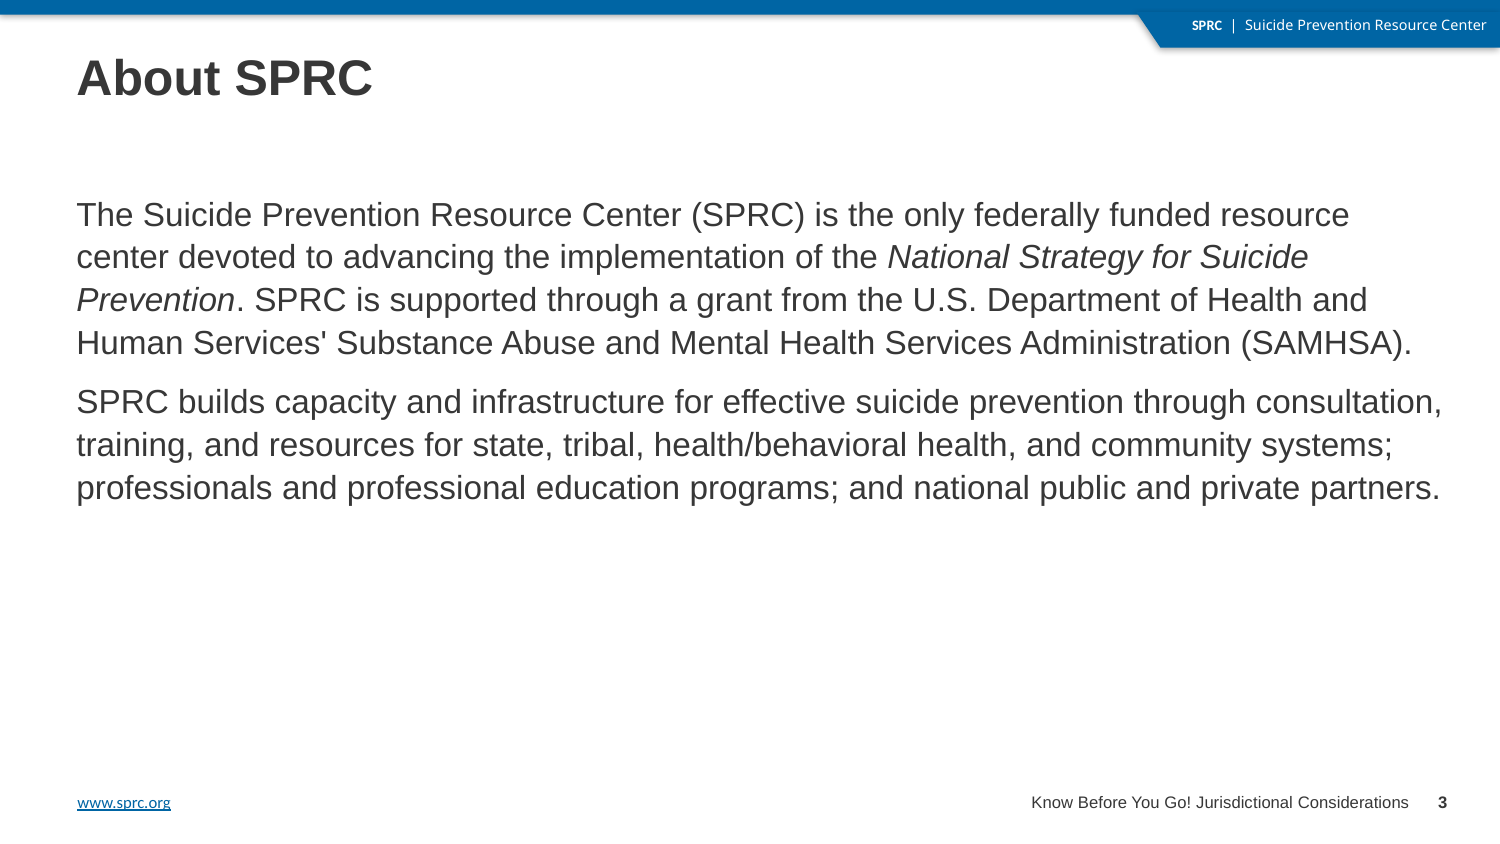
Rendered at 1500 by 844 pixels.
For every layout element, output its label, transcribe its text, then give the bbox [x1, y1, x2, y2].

footer Know Before You Go! Jurisdictional Considerations [918, 783, 1425, 820]
title About SPRC [61, 38, 1106, 135]
list The Suicide Prevention Resource Center (SPRC) is the only federally funded resource center devoted to advancing the implementation of the National Strategy for Suicide Prevention. SPRC is supported through a grant from the U.S. Department of Health and Human Services' Substance Abuse and Mental Health Services Administration (SAMHSA). SPRC builds capacity and infrastructure for effective suicide prevention through consultation, training, and resources for state, tribal, health/behavioral health, and community systems; professionals and professional education programs; and national public and private partners. [61, 182, 1463, 766]
slide_number 3 [1425, 783, 1463, 820]
